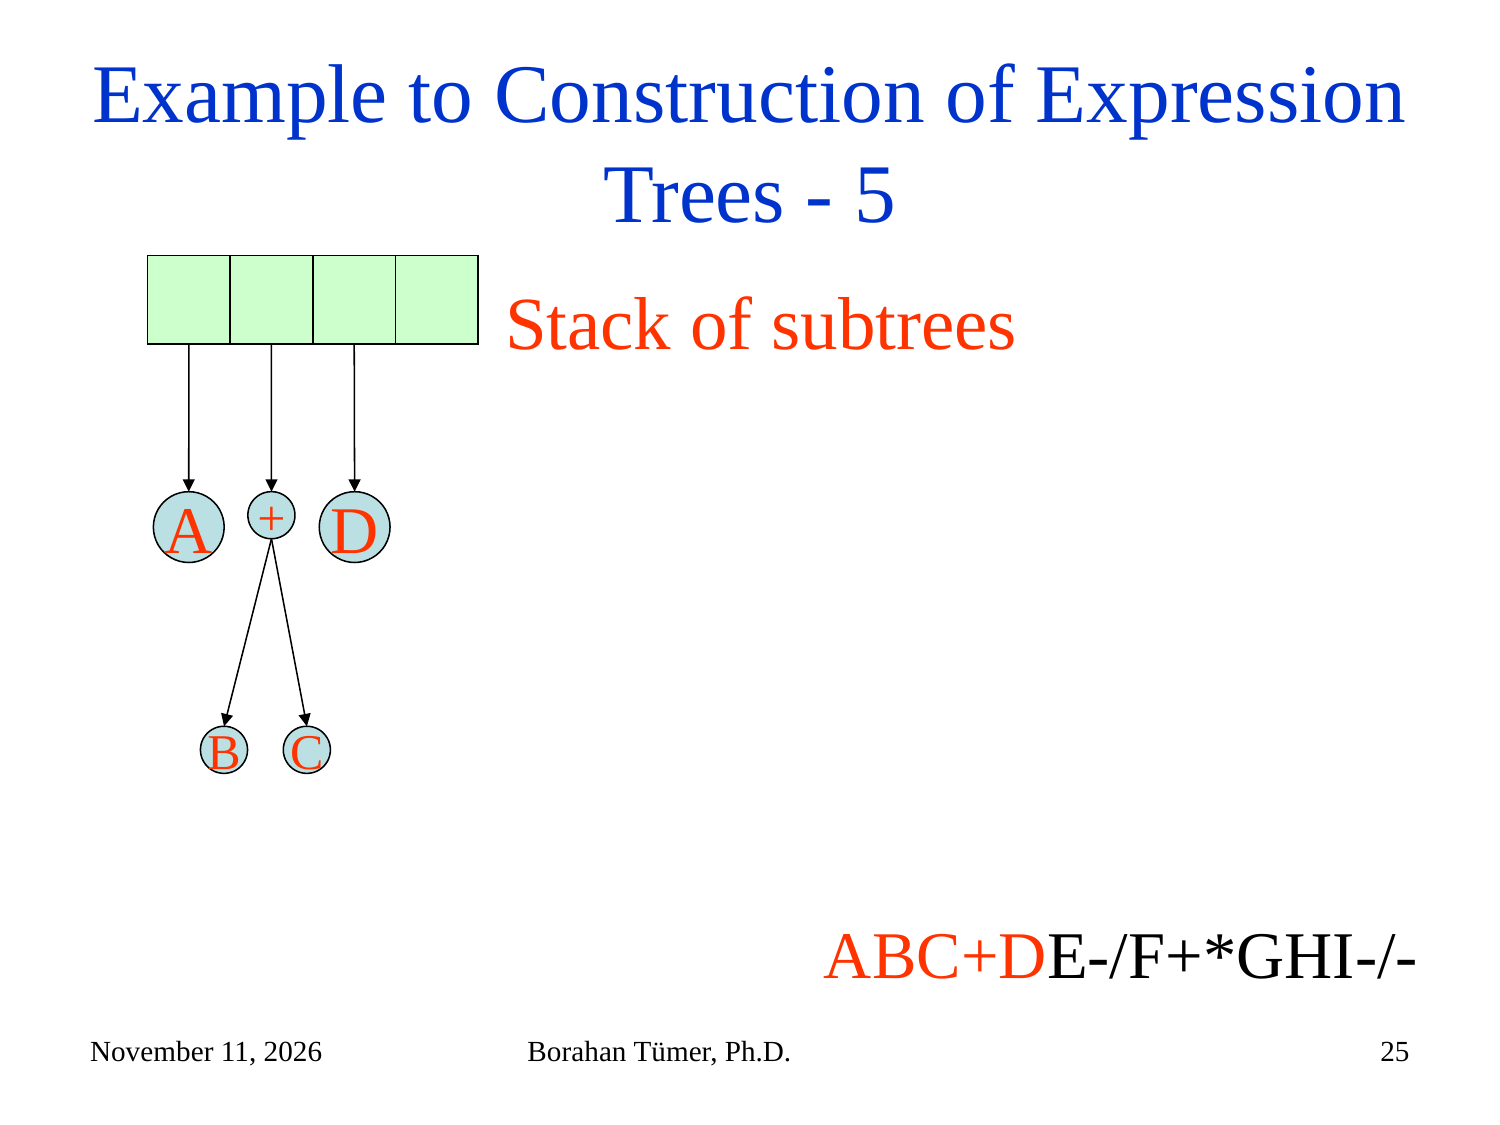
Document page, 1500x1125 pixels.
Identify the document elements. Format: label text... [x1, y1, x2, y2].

slide_number 25 [1074, 1024, 1425, 1103]
text_box [395, 255, 478, 344]
text_box D [331, 491, 391, 563]
text_box [147, 255, 230, 344]
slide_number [75, 1024, 425, 1103]
text_box [312, 255, 395, 344]
text_box A [153, 491, 200, 563]
footer Borahan Tümer, Ph.D. [512, 1024, 988, 1103]
text_box ABC+DE-/F+*GHI-/- [809, 904, 1436, 1000]
text_box [230, 255, 312, 344]
text_box Stack of subtrees [490, 267, 1033, 372]
title Example to Construction of Expression Trees - 5 [75, 45, 1425, 233]
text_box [200, 491, 331, 774]
